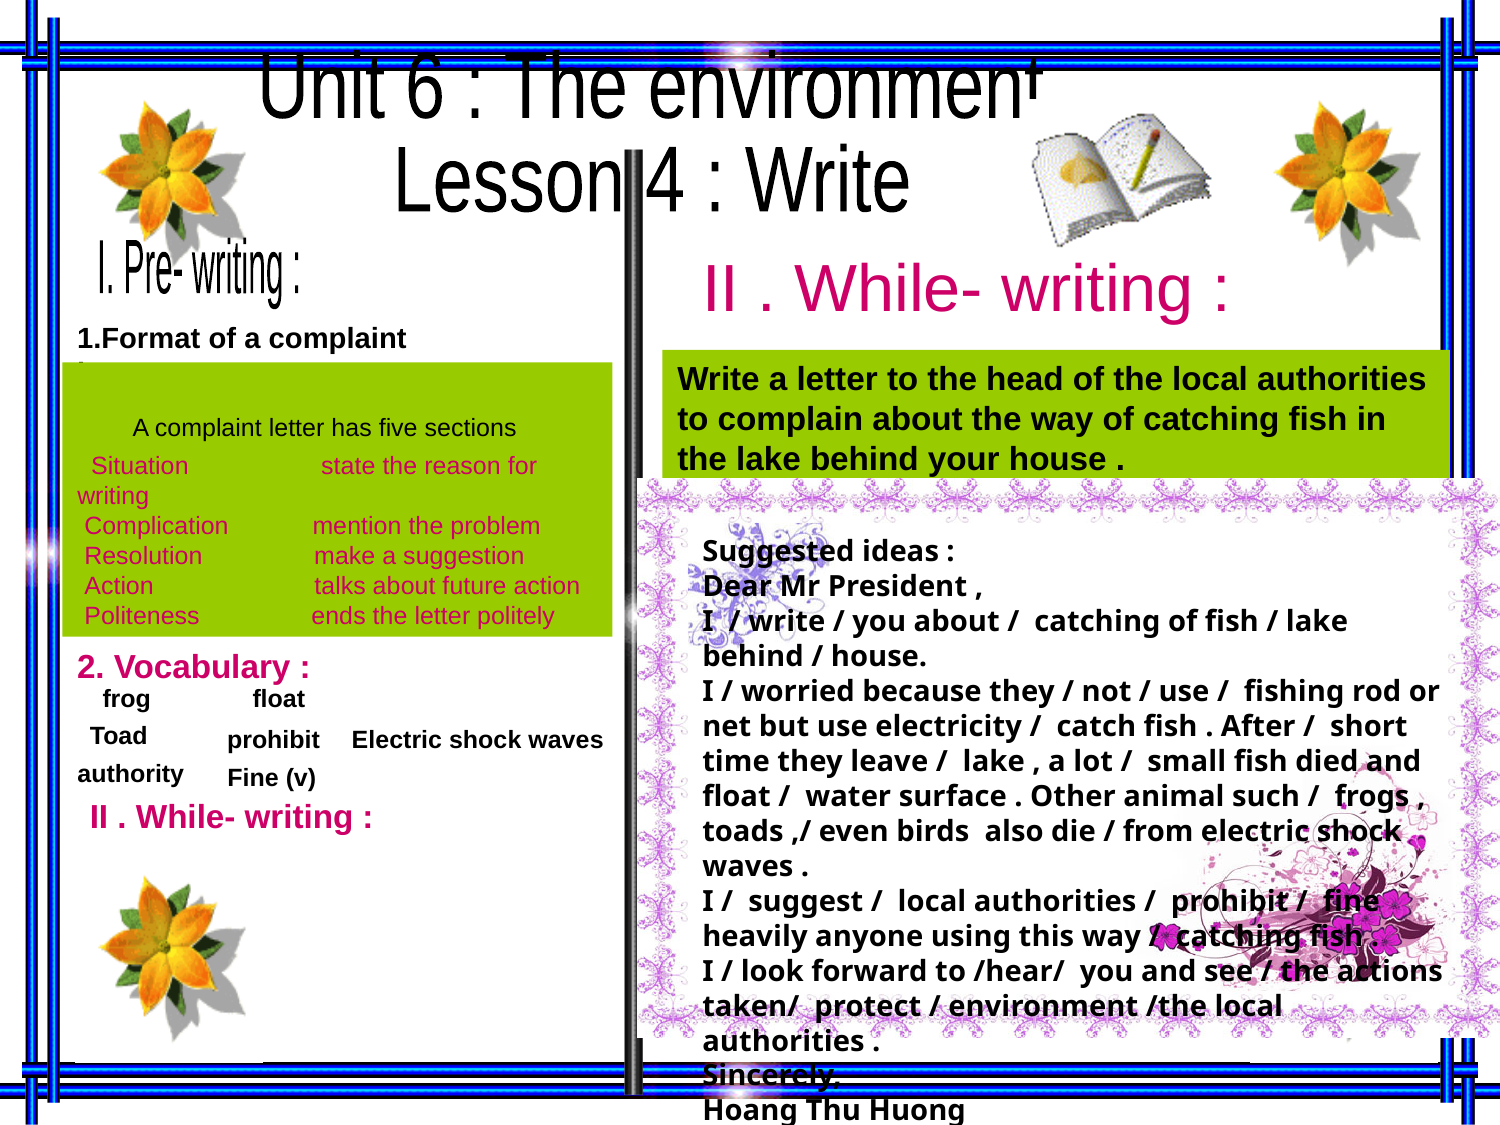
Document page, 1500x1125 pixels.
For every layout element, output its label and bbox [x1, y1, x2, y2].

picture [161, 478, 1500, 1063]
picture [1249, 74, 1438, 288]
text_box [0, 0, 1500, 1125]
picture [74, 74, 263, 288]
picture [1024, 99, 1226, 253]
picture [74, 849, 263, 1063]
